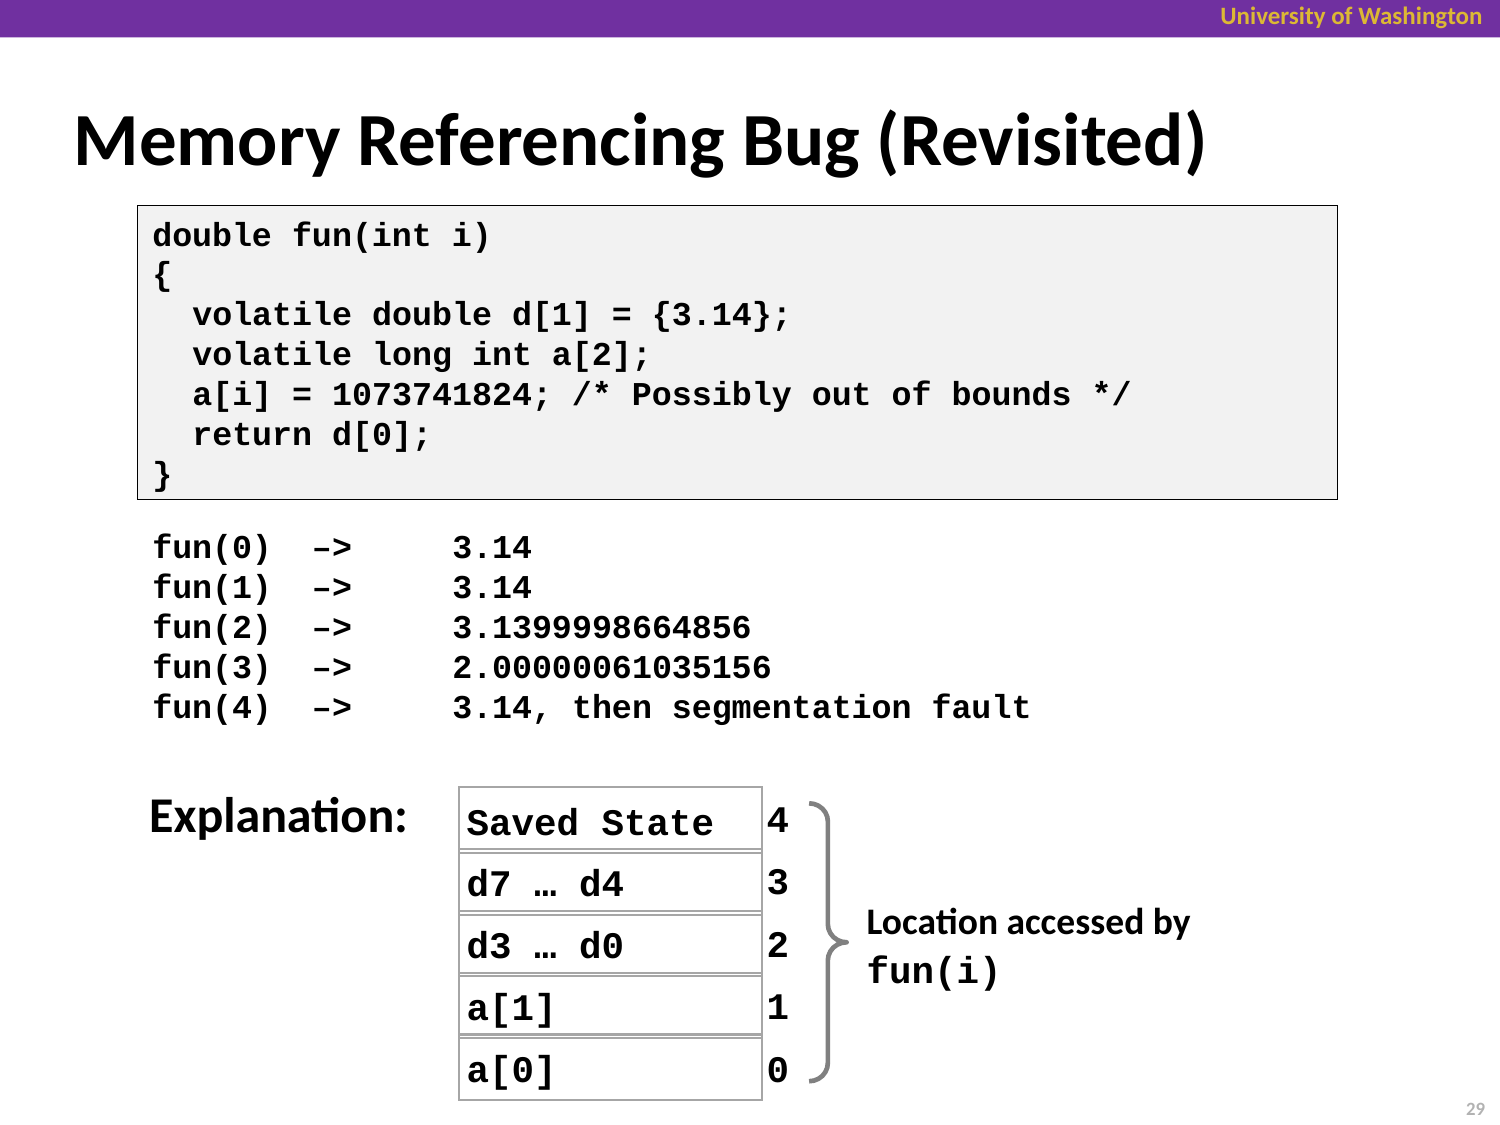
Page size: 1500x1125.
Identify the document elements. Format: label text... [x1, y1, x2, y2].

title Memory Referencing Bug (Revisited) [58, 72, 1438, 199]
text_box 2 [767, 912, 797, 973]
text_box Explanation: [134, 774, 424, 850]
text_box 1 [767, 974, 797, 1035]
text_box 3 [767, 849, 797, 910]
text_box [458, 787, 762, 1101]
text_box double fun(int i) { volatile double d[1] = {3.14}; volatile long int a[2]; a[i] = 1073741824; /* Possibly out of bounds */ return d[0]; } [137, 205, 1338, 500]
text_box 4 [764, 787, 797, 848]
text_box 0 [767, 1037, 797, 1098]
text_box fun(0) –> 3.14 fun(1) –> 3.14 fun(2) –> 3.1399998664856 fun(3) –> 2.00000061035156 fun(4) –> 3.14, then segmentation fault [137, 518, 1338, 733]
text_box Location accessed by fun(i) [859, 885, 1205, 999]
slide_number 29 [1400, 1077, 1500, 1125]
text_box [809, 803, 847, 1082]
